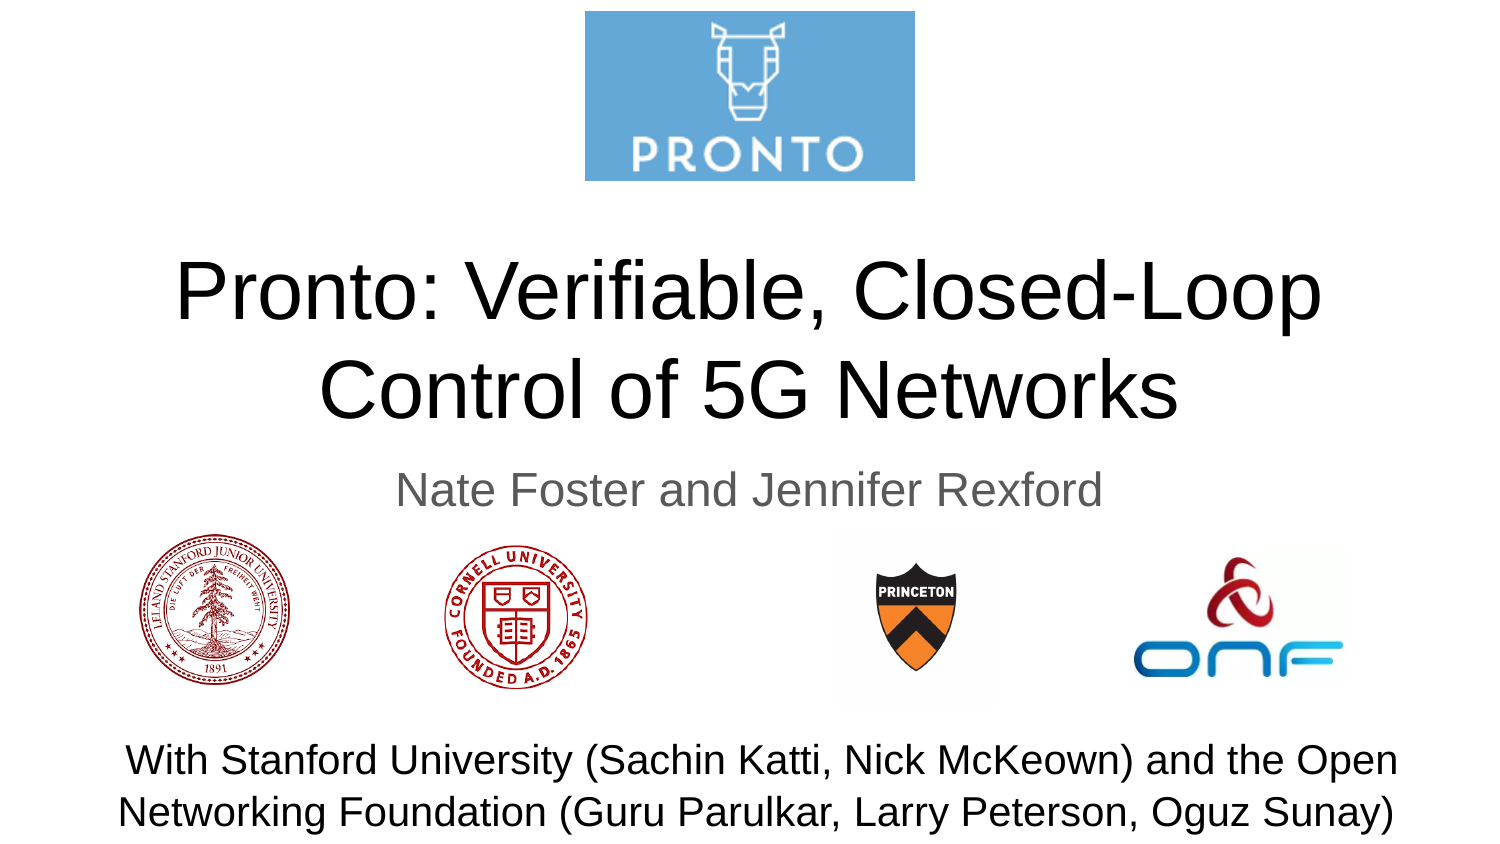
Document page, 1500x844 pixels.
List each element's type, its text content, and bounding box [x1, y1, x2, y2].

picture [584, 11, 916, 181]
text_box With Stanford University (Sachin Katti, Nick McKeown) and the Open Networking Foundation (Guru Parulkar, Larry Peterson, Oguz Sunay) [72, 717, 1453, 844]
title Pronto: Verifiable, Closed-Loop Control of 5G Networks [51, 113, 1449, 443]
picture [1126, 551, 1348, 683]
picture [139, 534, 290, 685]
picture [836, 527, 995, 707]
picture [405, 534, 626, 700]
subtitle Nate Foster and Jennifer Rexford [51, 443, 1449, 574]
